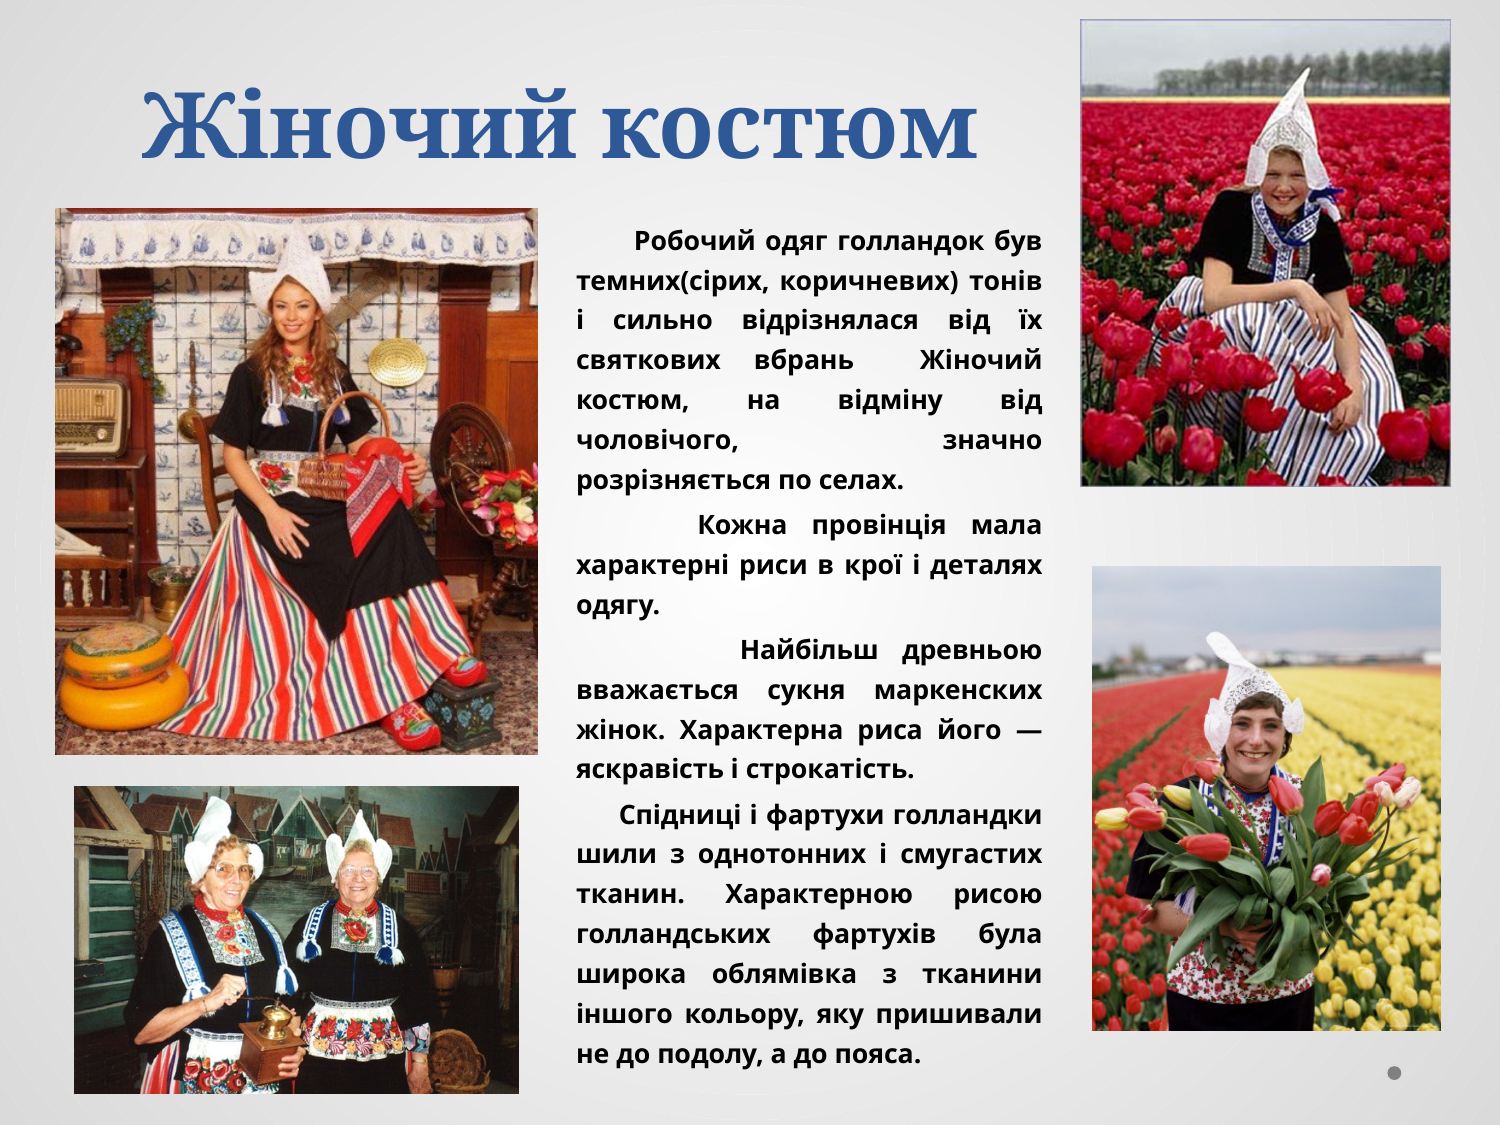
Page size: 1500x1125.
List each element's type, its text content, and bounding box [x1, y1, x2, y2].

picture [55, 207, 538, 755]
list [1080, 18, 1452, 488]
picture [1092, 566, 1441, 1031]
title Жіночий костюм [112, 19, 1010, 185]
list Робочий одяг голландок був темних(сірих, коричневих) тонів і сильно відрізнялася від їх святкових вбрань Жіночий костюм, на відміну від чоловічого, значно розрізняється по селах. Кожна провінція мала характерні риси в крої і деталях одягу. Найбільш древньою вважається сукня маркенских жінок. Характерна риса його — яскравість і строкатість. Спідниці і фартухи голландки шили з однотонних і смугастих тканин. Характерною рисою голландських фартухів була широка облямівка з тканини іншого кольору, яку пришивали не до подолу, а до пояса. [561, 208, 1058, 1094]
picture [74, 786, 519, 1094]
